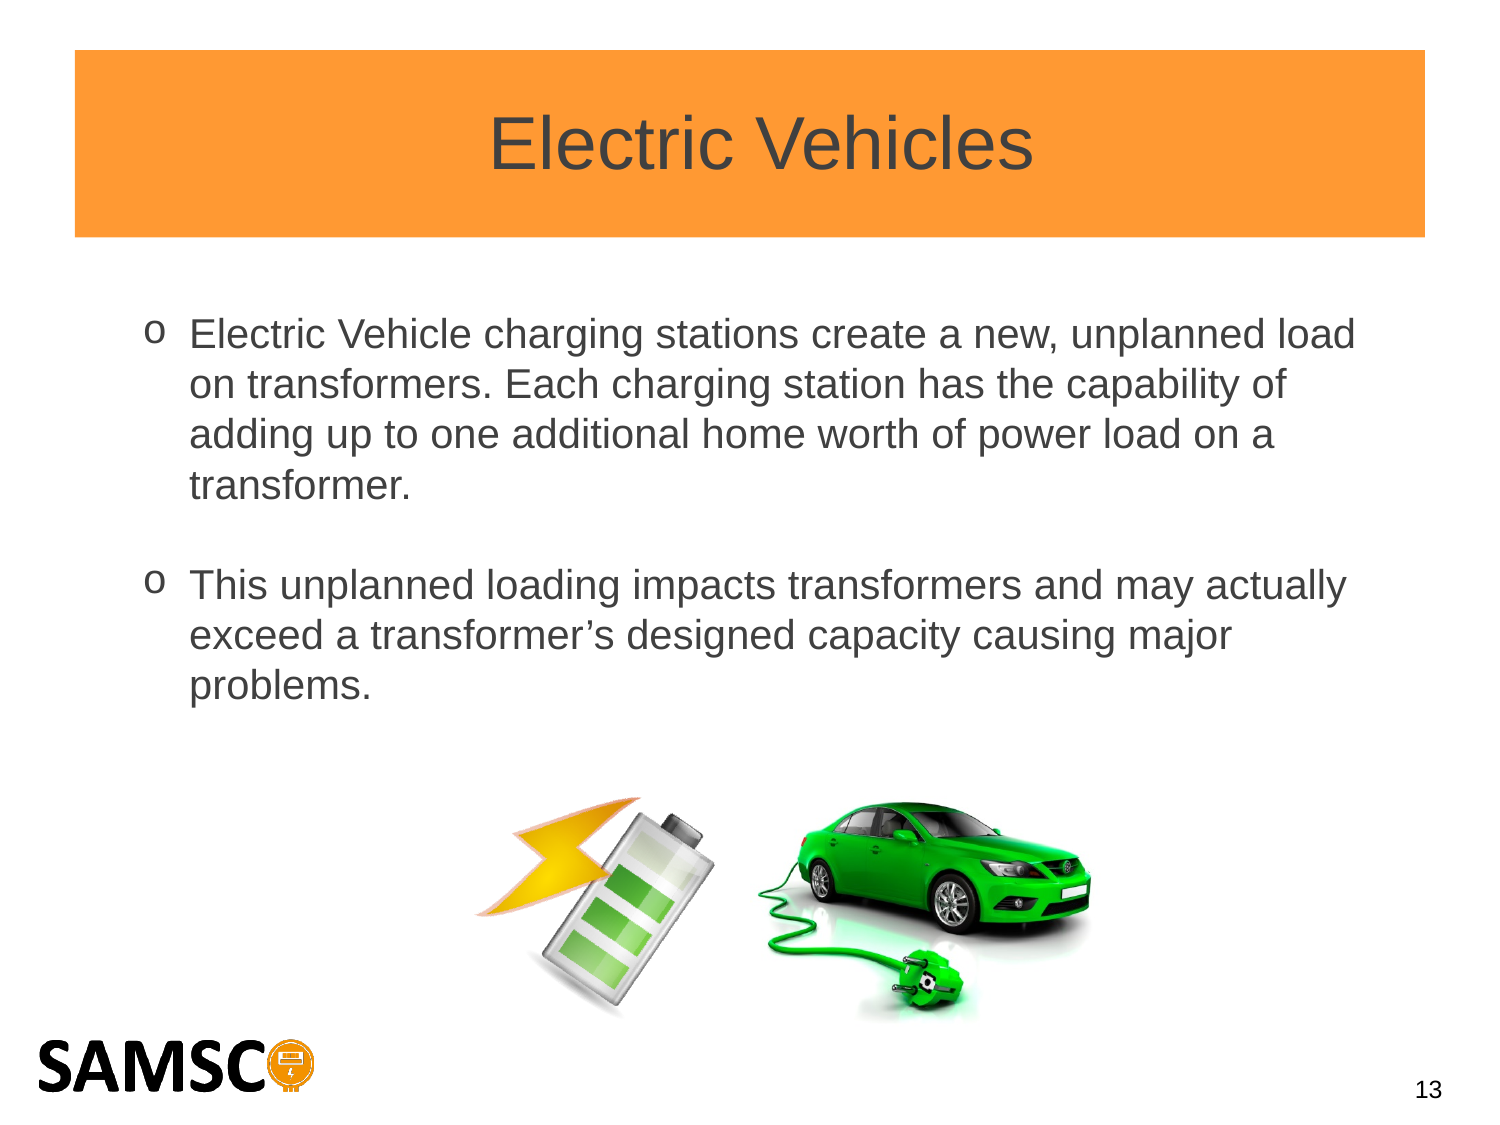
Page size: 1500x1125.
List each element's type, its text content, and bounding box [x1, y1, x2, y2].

picture [457, 738, 1110, 1045]
text_box Electric Vehicles [125, 87, 1399, 193]
text_box Electric Vehicle charging stations create a new, unplanned load on transformers. Each charging station has the capability of adding up to one additional home worth of power load on a transformer. This unplanned loading impacts transformers and may actually exceed a transformer’s designed capacity causing major problems. [127, 299, 1378, 715]
picture [37, 1037, 314, 1095]
